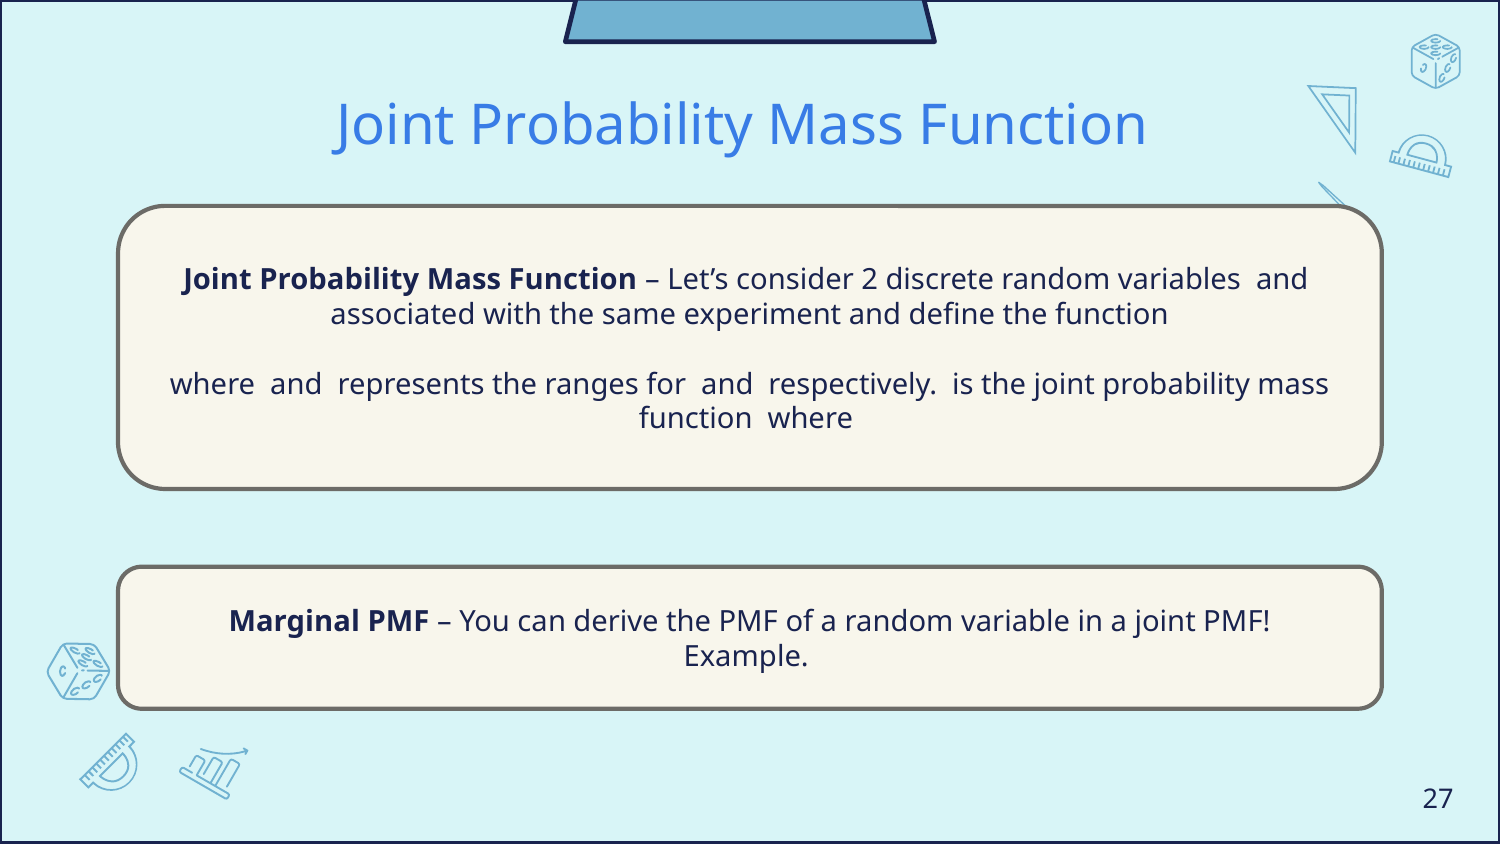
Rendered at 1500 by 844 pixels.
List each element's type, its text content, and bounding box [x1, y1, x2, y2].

slide_number 27 [1378, 766, 1469, 832]
title Joint Probability Mass Function [118, 72, 1382, 167]
